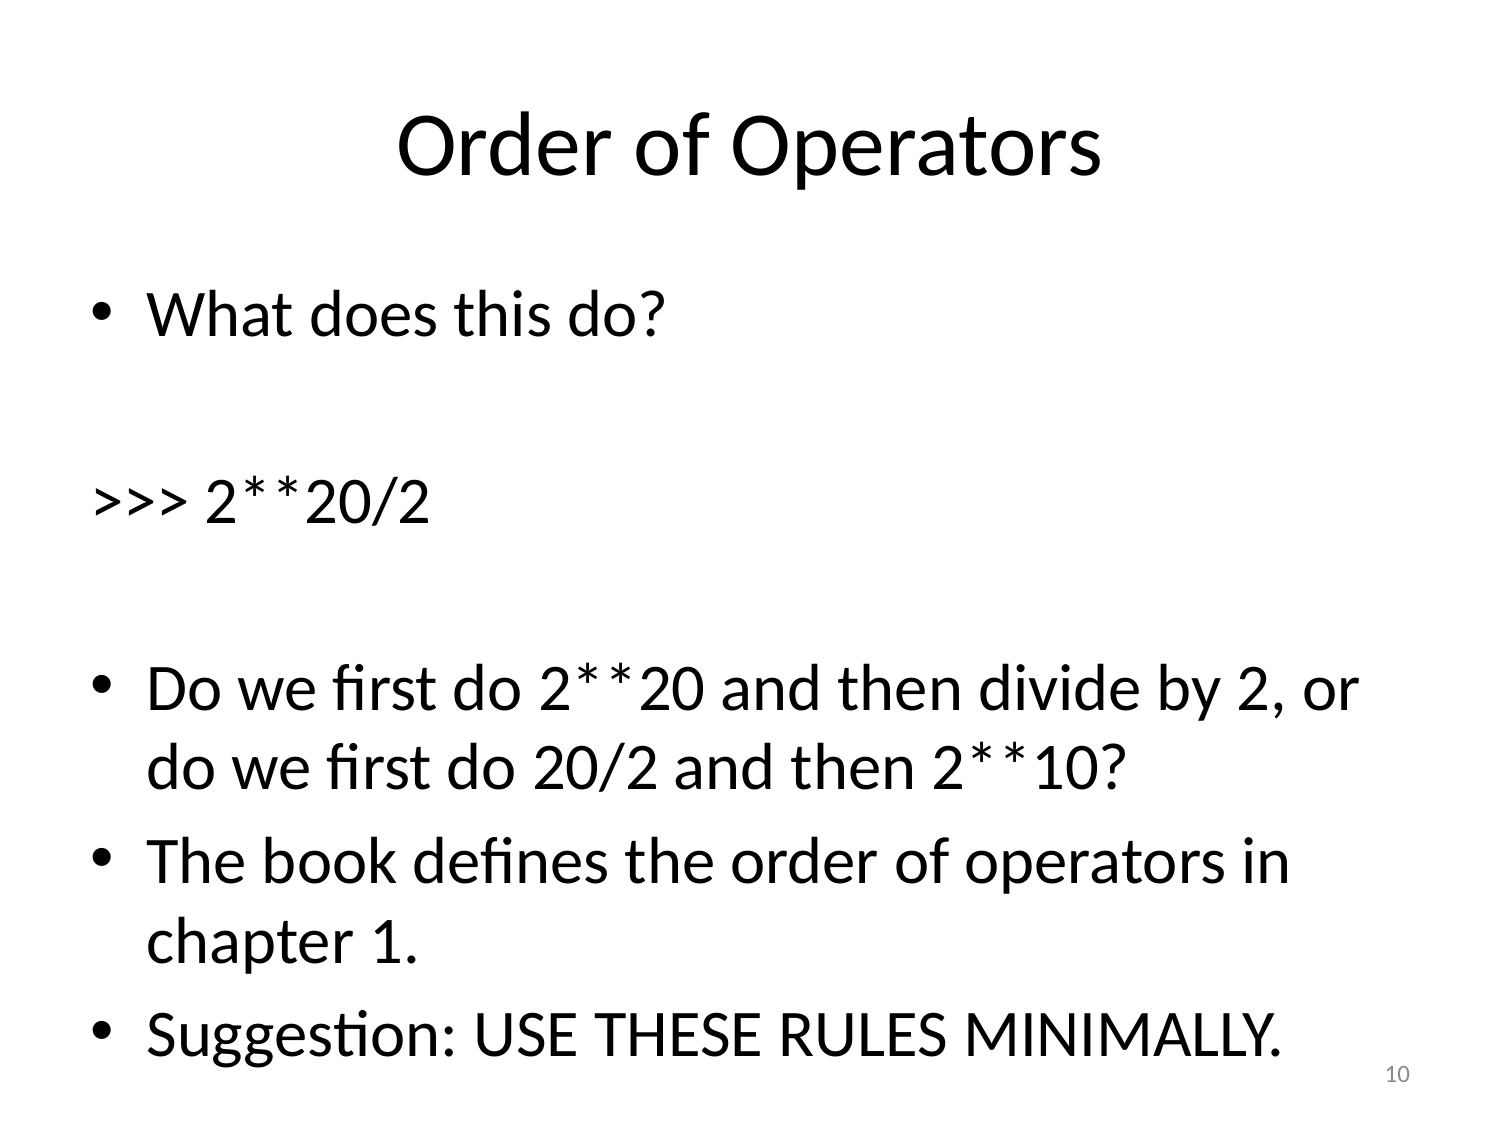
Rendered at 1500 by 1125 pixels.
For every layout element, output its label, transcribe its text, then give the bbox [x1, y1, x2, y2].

slide_number 10 [1074, 1042, 1425, 1103]
title Order of Operators [75, 45, 1425, 233]
list What does this do? >>> 2**20/2 Do we first do 2**20 and then divide by 2, or do we first do 20/2 and then 2**10? The book defines the order of operators in chapter 1. Suggestion: USE THESE RULES MINIMALLY. [75, 262, 1425, 1005]
